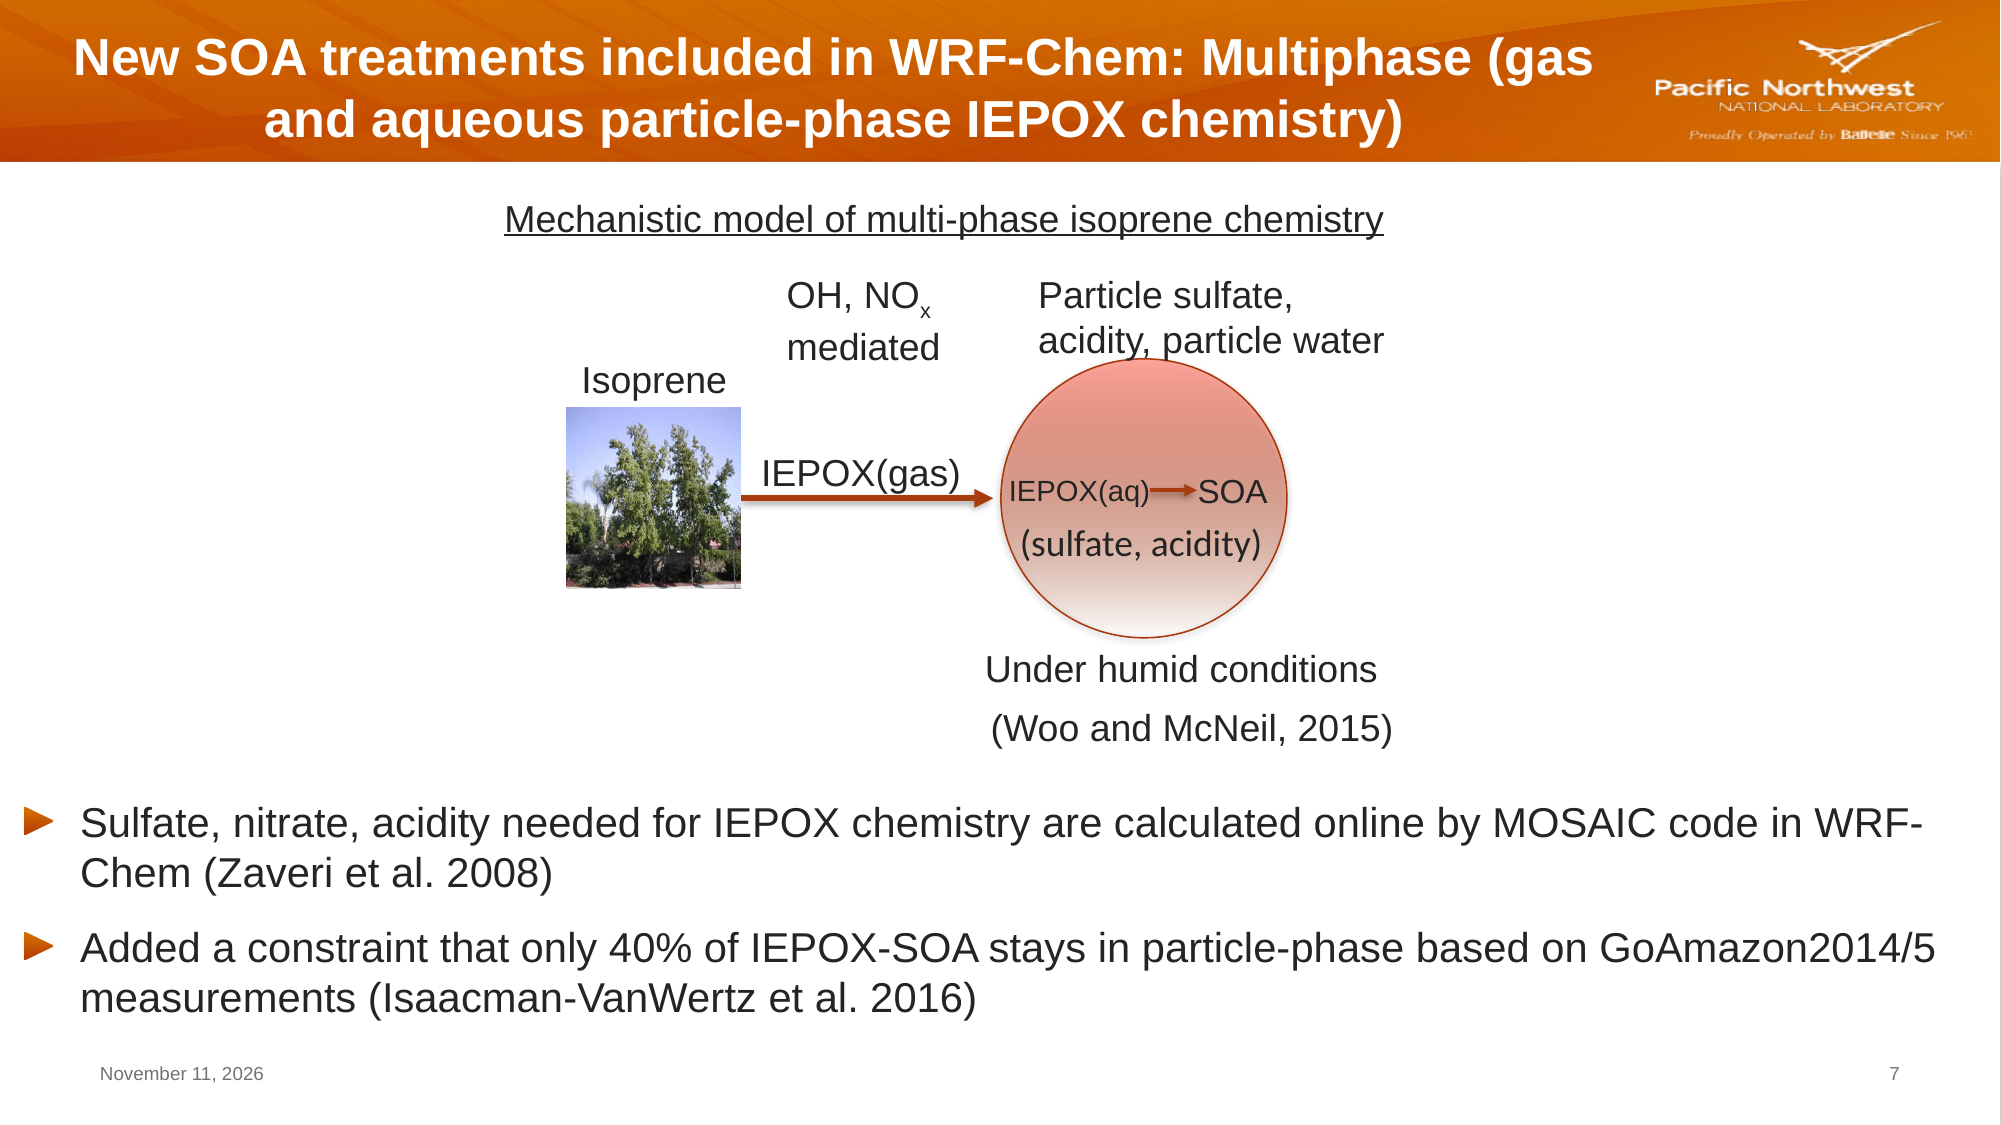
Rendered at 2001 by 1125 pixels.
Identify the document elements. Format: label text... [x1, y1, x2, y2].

picture [23, 806, 54, 836]
text_box Under humid conditions [970, 647, 1487, 698]
text_box Mechanistic model of multi-phase isoprene chemistry [489, 187, 1487, 247]
list Sulfate, nitrate, acidity needed for IEPOX chemistry are calculated online by MOSAIC code in WRF-Chem (Zaveri et al. 2008) Added a constraint that only 40% of IEPOX-SOA stays in particle-phase based on GoAmazon2014/5 measurements (Isaacman-VanWertz et al. 2016) [23, 795, 1988, 1125]
title New SOA treatments included in WRF-Chem: Multiphase (gas and aqueous particle-phase IEPOX chemistry) [23, 23, 1645, 150]
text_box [566, 263, 1569, 639]
picture [23, 931, 54, 961]
picture [0, 0, 2000, 161]
text_box (Woo and McNeil, 2015) [975, 698, 1434, 795]
